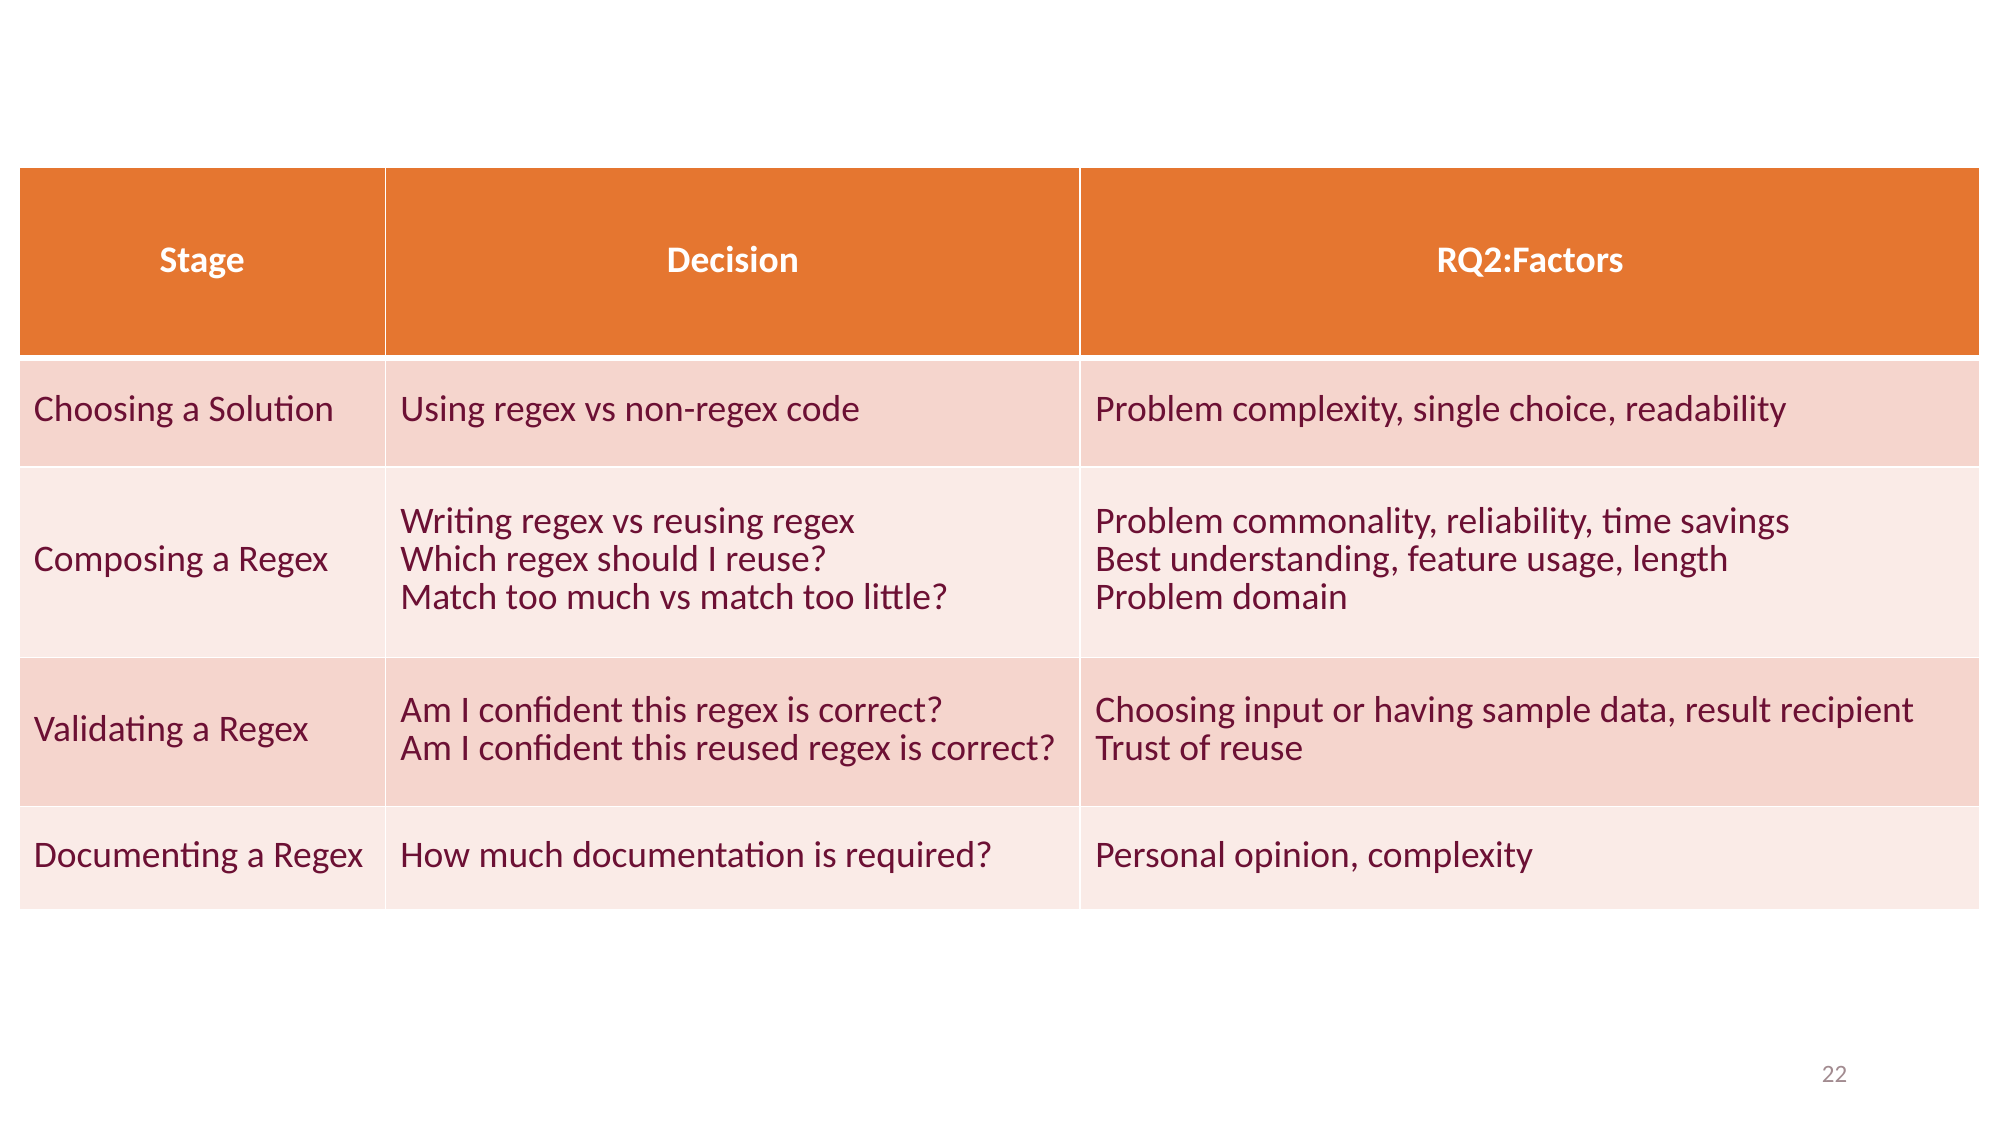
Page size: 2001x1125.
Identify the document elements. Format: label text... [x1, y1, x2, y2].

table_cell Choosing input or having sample data, result recipient Trust of reuse [1081, 658, 1979, 806]
table_cell Documenting a Regex [20, 807, 385, 909]
table_cell Using regex vs non-regex code [386, 361, 1079, 466]
table_header Stage [20, 168, 385, 355]
table_cell Writing regex vs reusing regex Which regex should I reuse? Match too much vs match too little? [386, 468, 1079, 657]
table_cell Personal opinion, complexity [1081, 807, 1979, 909]
table_cell How much documentation is required? [386, 807, 1079, 909]
table_header Decision [386, 168, 1079, 355]
slide_number 22 [1412, 1042, 1863, 1103]
table_cell Am I confident this regex is correct? Am I confident this reused regex is correct? [386, 658, 1079, 806]
table_cell Composing a Regex [20, 468, 385, 657]
table_cell Validating a Regex [20, 658, 385, 806]
table_header RQ2:Factors [1081, 168, 1979, 355]
table_cell Choosing a Solution [20, 361, 385, 466]
table_cell Problem commonality, reliability, time savings Best understanding, feature usage, length Problem domain [1081, 468, 1979, 657]
table_cell Problem complexity, single choice, readability [1081, 361, 1979, 466]
